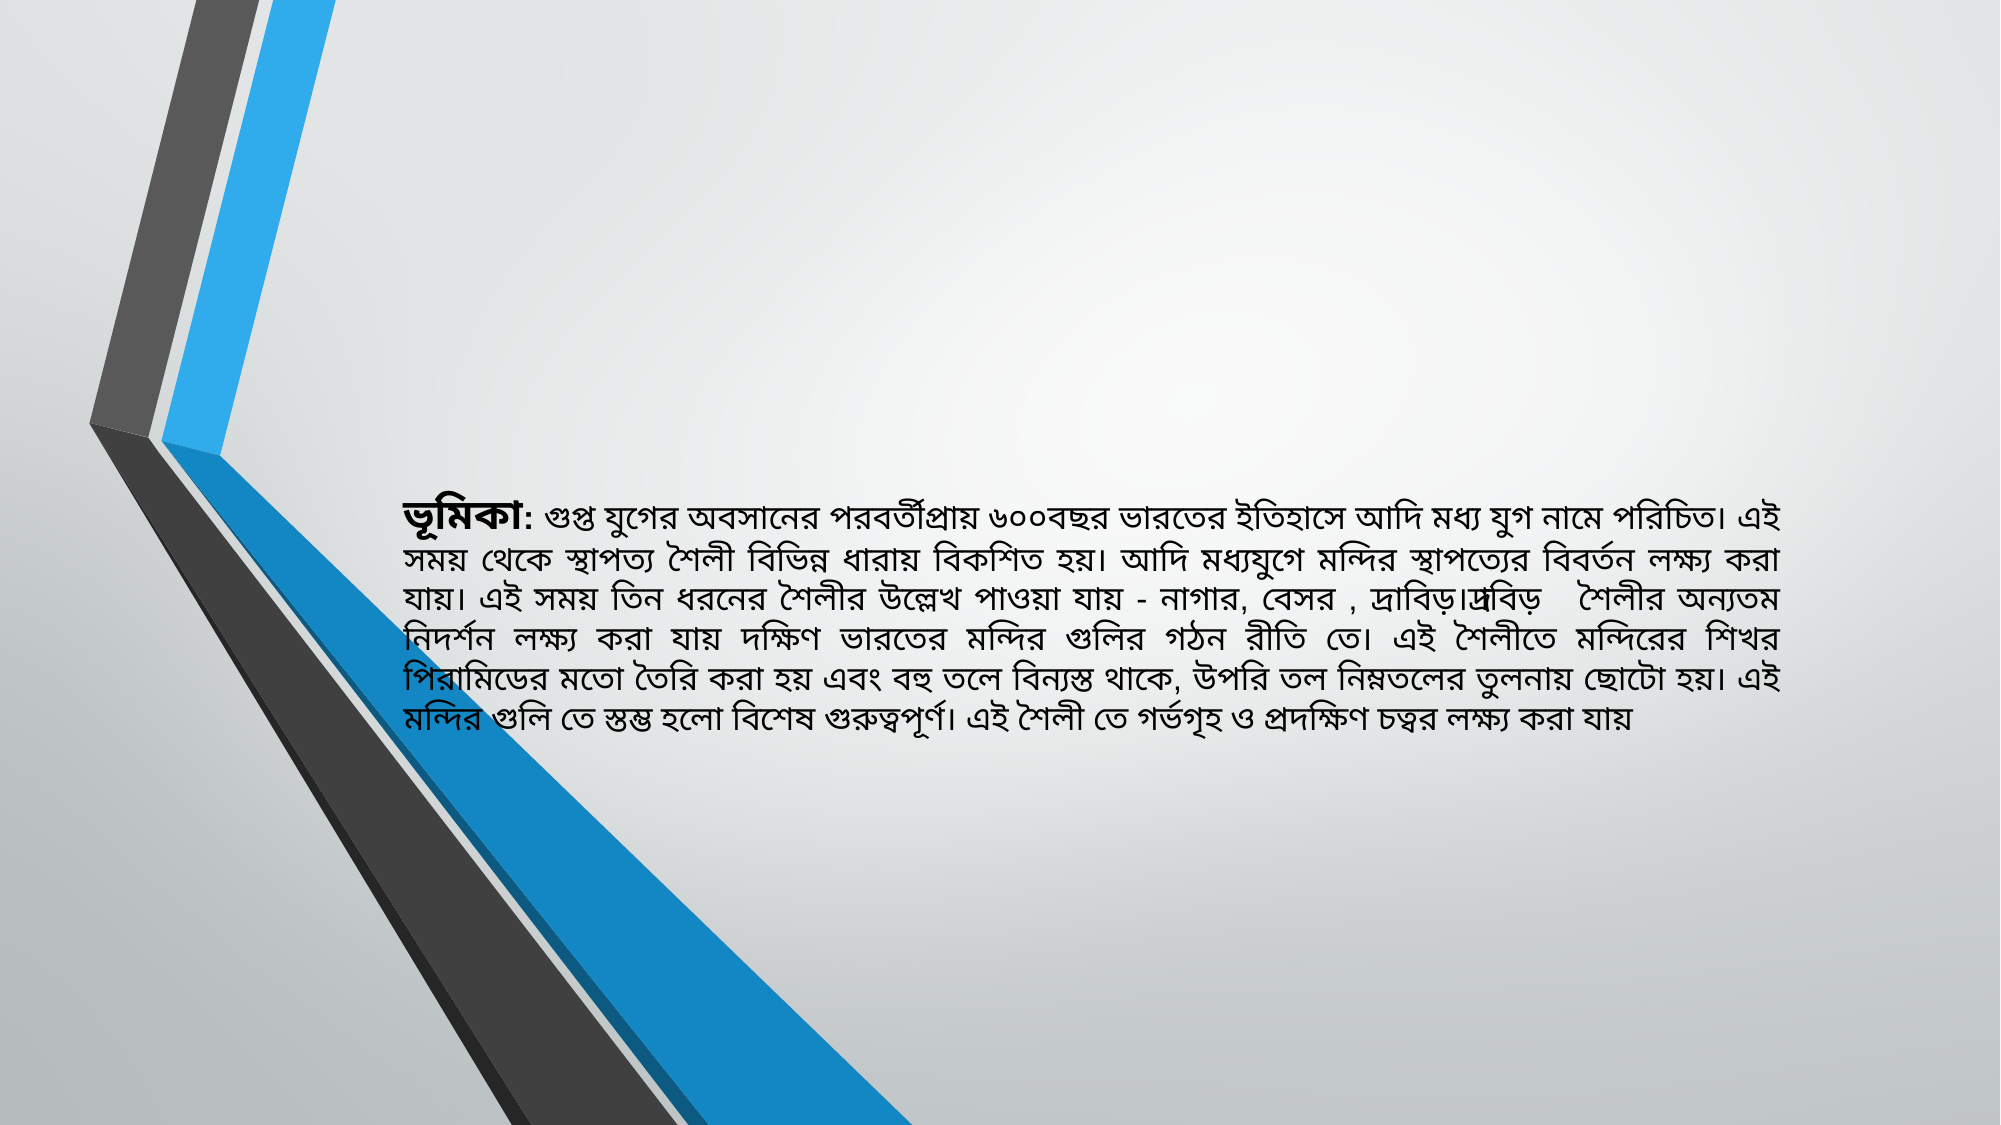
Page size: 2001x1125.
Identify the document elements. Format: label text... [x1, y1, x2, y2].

title ভূমিকা: গুপ্ত যুগের অবসানের পরবর্তীপ্রায় ৬০০বছর ভারতের ইতিহাসে আদি মধ্য যুগ নামে পরিচিত। এই সময় থেকে স্থাপত্য শৈলী বিভিন্ন ধারায় বিকশিত হয়। আদি মধ্যযুগে মন্দির স্থাপত্যের বিবর্তন লক্ষ্য করা যায়। এই সময় তিন ধরনের শৈলীর উল্লেখ পাওয়া যায় - নাগার, বেসর , দ্রাবিড়।◾ দ্রাবিড় শৈলীর অন্যতম নিদর্শন লক্ষ্য করা যায় দক্ষিণ ভারতের মন্দির গুলির গঠন রীতি তে। এই শৈলীতে মন্দিরের শিখর পিরামিডের মতো তৈরি করা হয় এবং বহু তলে বিন্যস্ত থাকে, উপরি তল নিম্নতলের তুলনায় ছোটো হয়। এই মন্দির গুলি তে স্তম্ভ হলো বিশেষ গুরুত্বপূর্ণ। এই শৈলী তে গর্ভগৃহ ও প্রদক্ষিণ চত্বর লক্ষ্য করা যায় [388, 315, 1796, 745]
